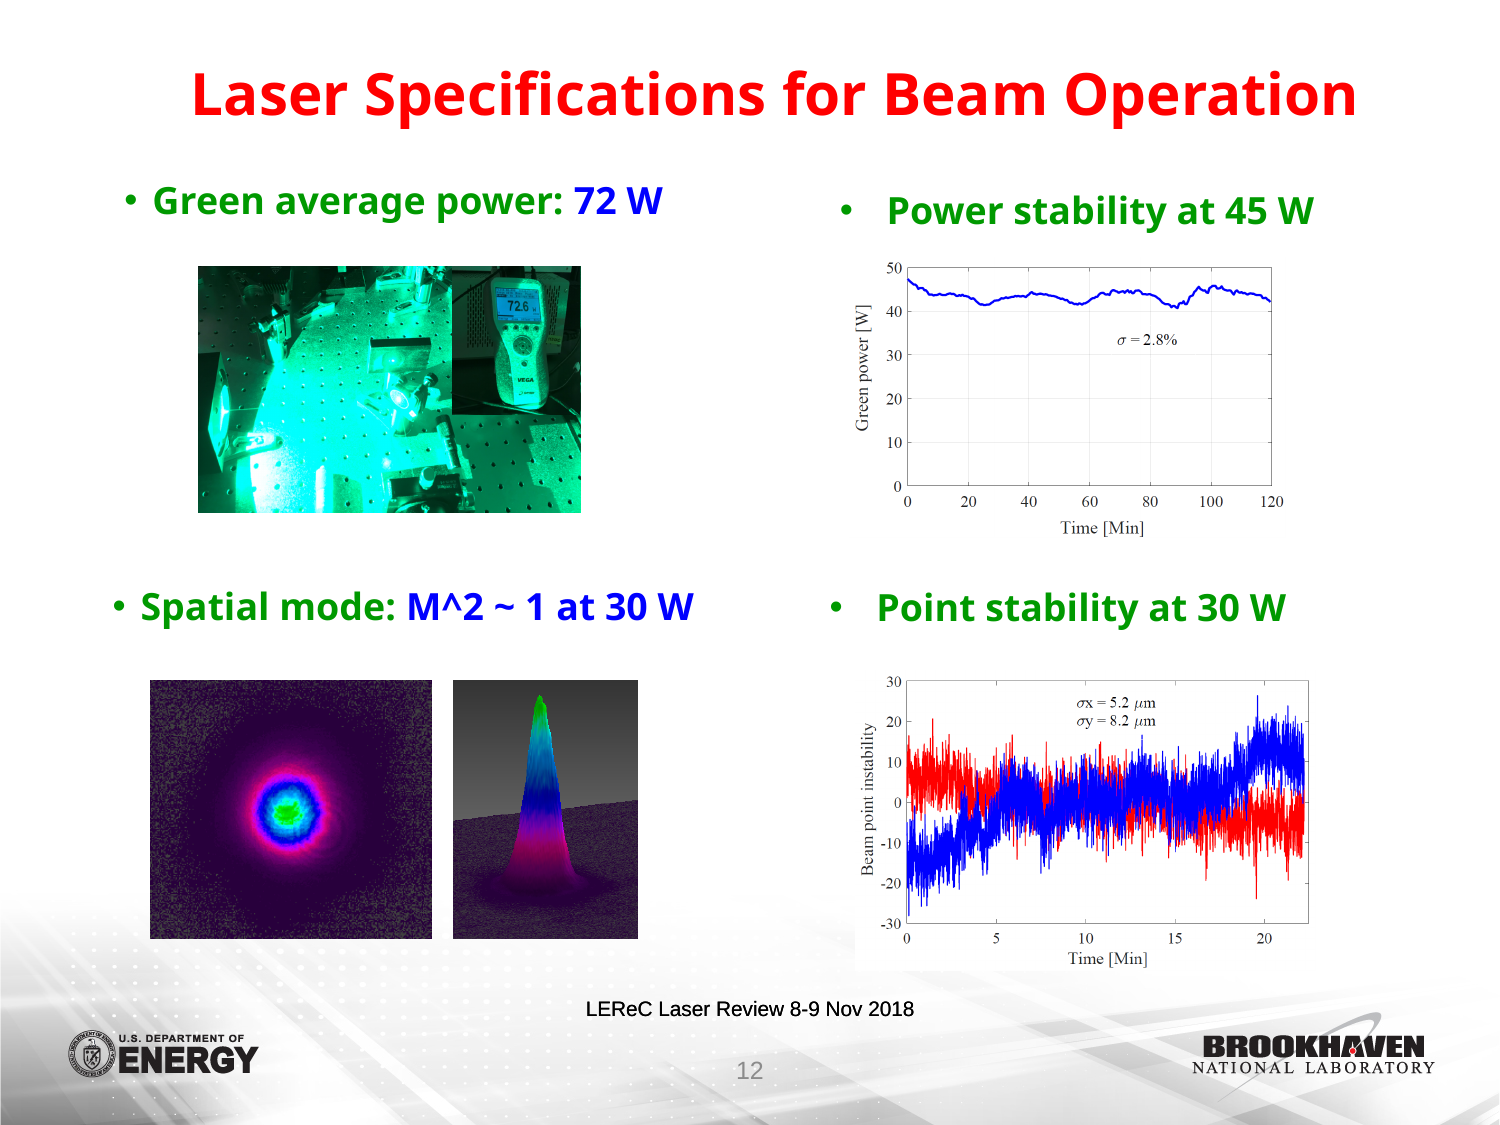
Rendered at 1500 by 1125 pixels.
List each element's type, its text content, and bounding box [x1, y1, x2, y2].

picture [0, 0, 1500, 1125]
text_box Spatial mode: M^2 ~ 1 at 30 W [97, 575, 777, 636]
text_box Laser Specifications for Beam Operation [87, 50, 1463, 163]
text_box Power stability at 45 W [825, 180, 1370, 240]
slide_number 12 [581, 1039, 919, 1100]
text_box Green average power: 72 W [109, 169, 735, 229]
text_box Point stability at 30 W [814, 576, 1400, 637]
